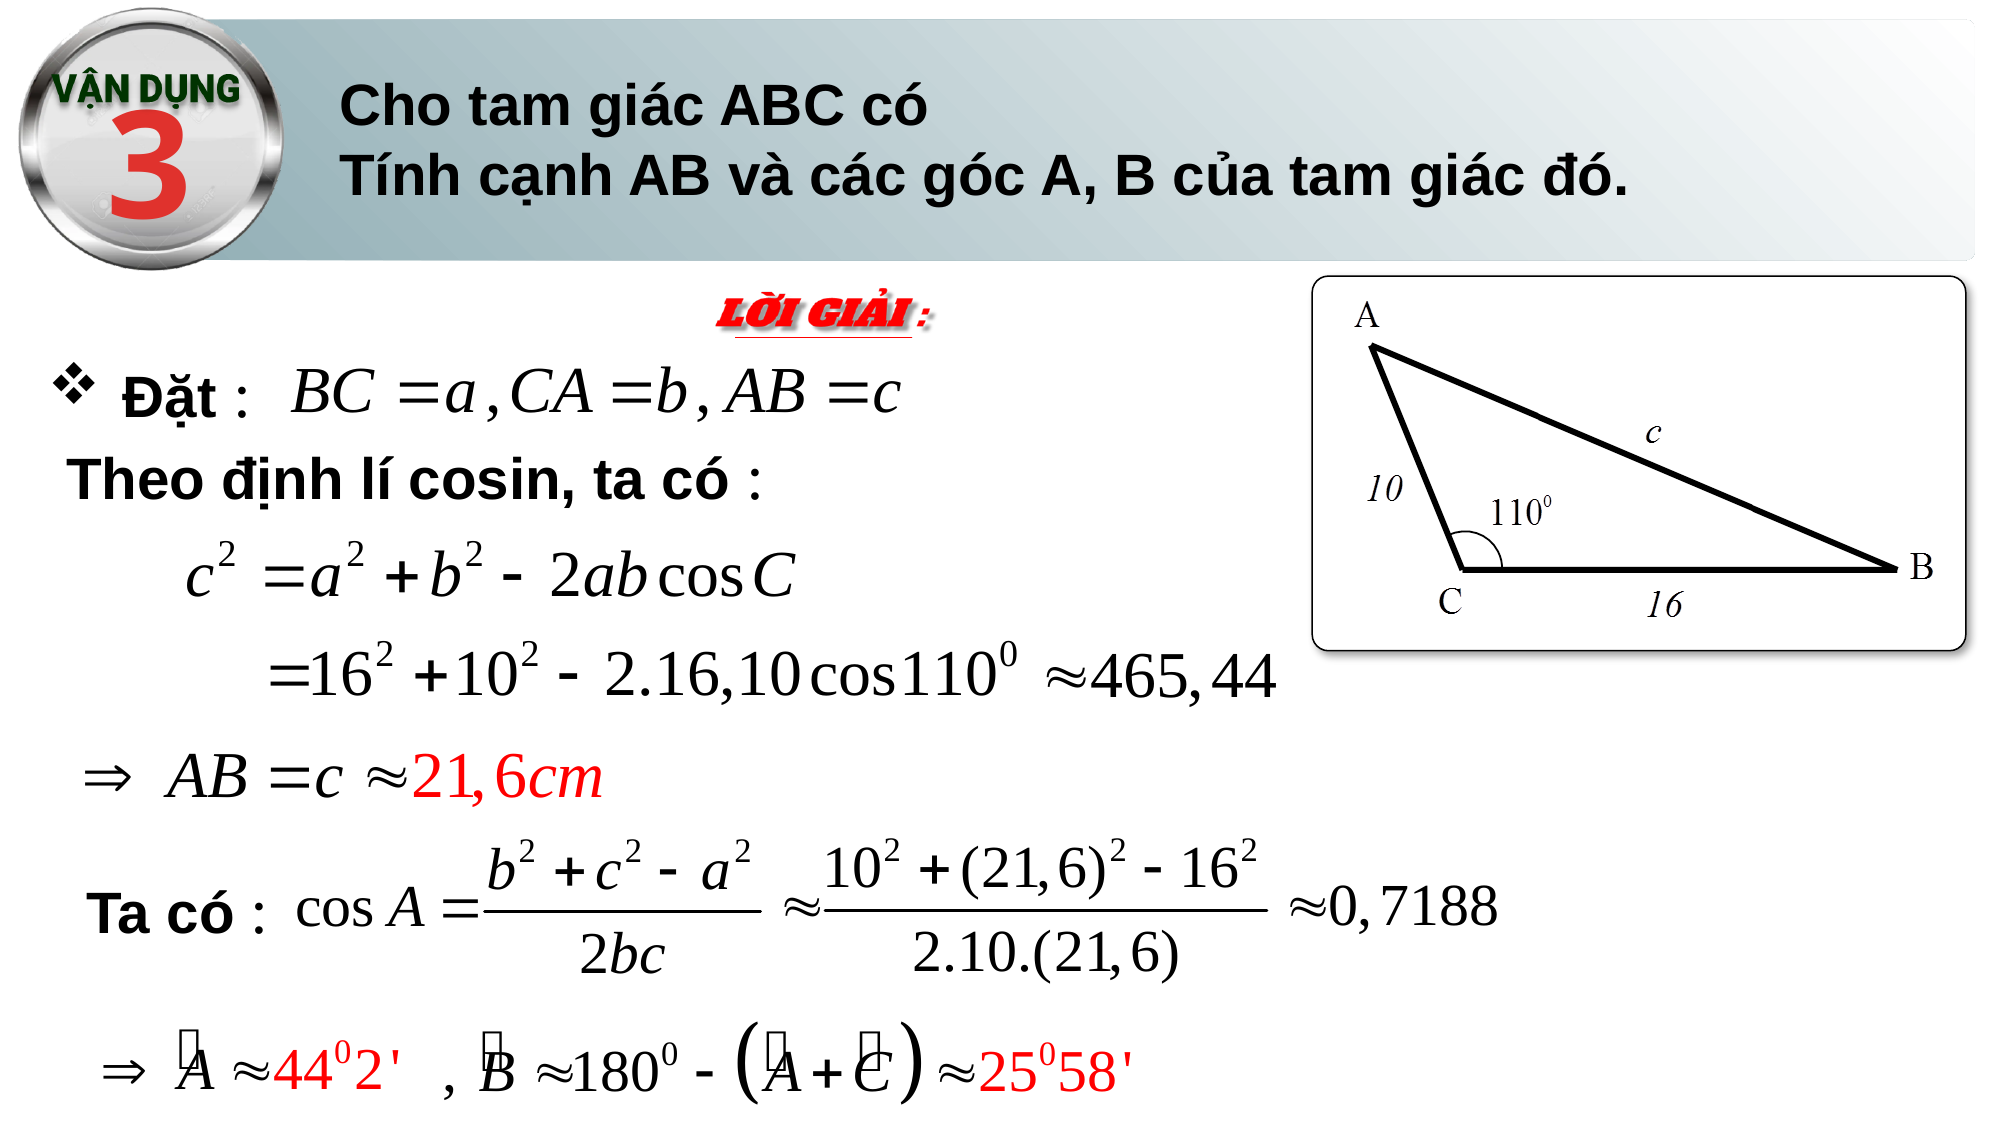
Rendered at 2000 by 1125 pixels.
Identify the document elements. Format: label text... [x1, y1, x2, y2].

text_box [73, 737, 619, 825]
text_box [286, 822, 764, 987]
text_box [277, 352, 916, 441]
picture [1325, 268, 1967, 651]
text_box Theo định lí cosin, ta có : [46, 424, 996, 523]
picture [12, 0, 288, 277]
text_box [292, 17, 1977, 263]
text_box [92, 1015, 408, 1106]
text_box Ta có : [66, 859, 281, 957]
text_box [767, 820, 1509, 995]
text_box [1310, 276, 1320, 651]
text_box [175, 524, 814, 613]
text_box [1028, 637, 1288, 725]
picture [708, 282, 939, 338]
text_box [253, 624, 1029, 724]
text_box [435, 1012, 1141, 1125]
text_box Đặt : [27, 342, 278, 440]
